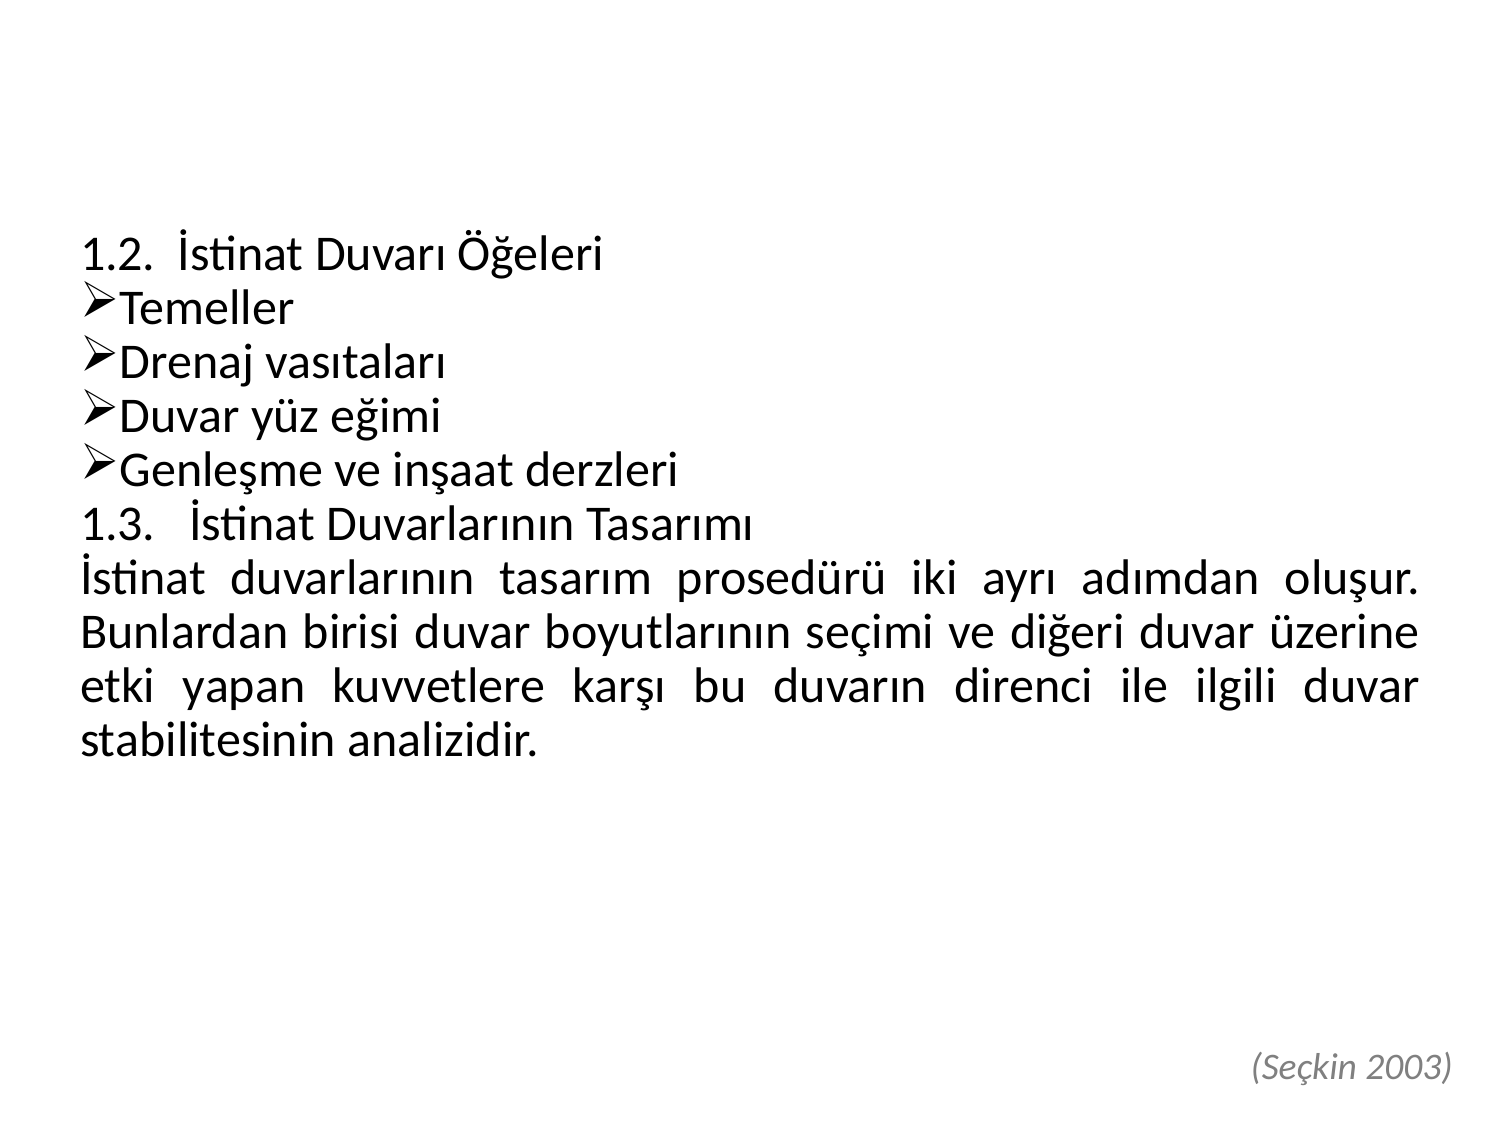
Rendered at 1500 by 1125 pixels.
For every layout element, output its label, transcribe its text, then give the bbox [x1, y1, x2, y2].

text_box (Seçkin 2003) [1235, 1034, 1468, 1095]
list 1.2. İstinat Duvarı Öğeleri Temeller Drenaj vasıtaları Duvar yüz eğimi Genleşme ve inşaat derzleri 1.3. İstinat Duvarlarının Tasarımı İstinat duvarlarının tasarım prosedürü iki ayrı adımdan oluşur. Bunlardan birisi duvar boyutlarının seçimi ve diğeri duvar üzerine etki yapan kuvvetlere karşı bu duvarın direnci ile ilgili duvar stabilitesinin analizidir. [64, 219, 1436, 1012]
